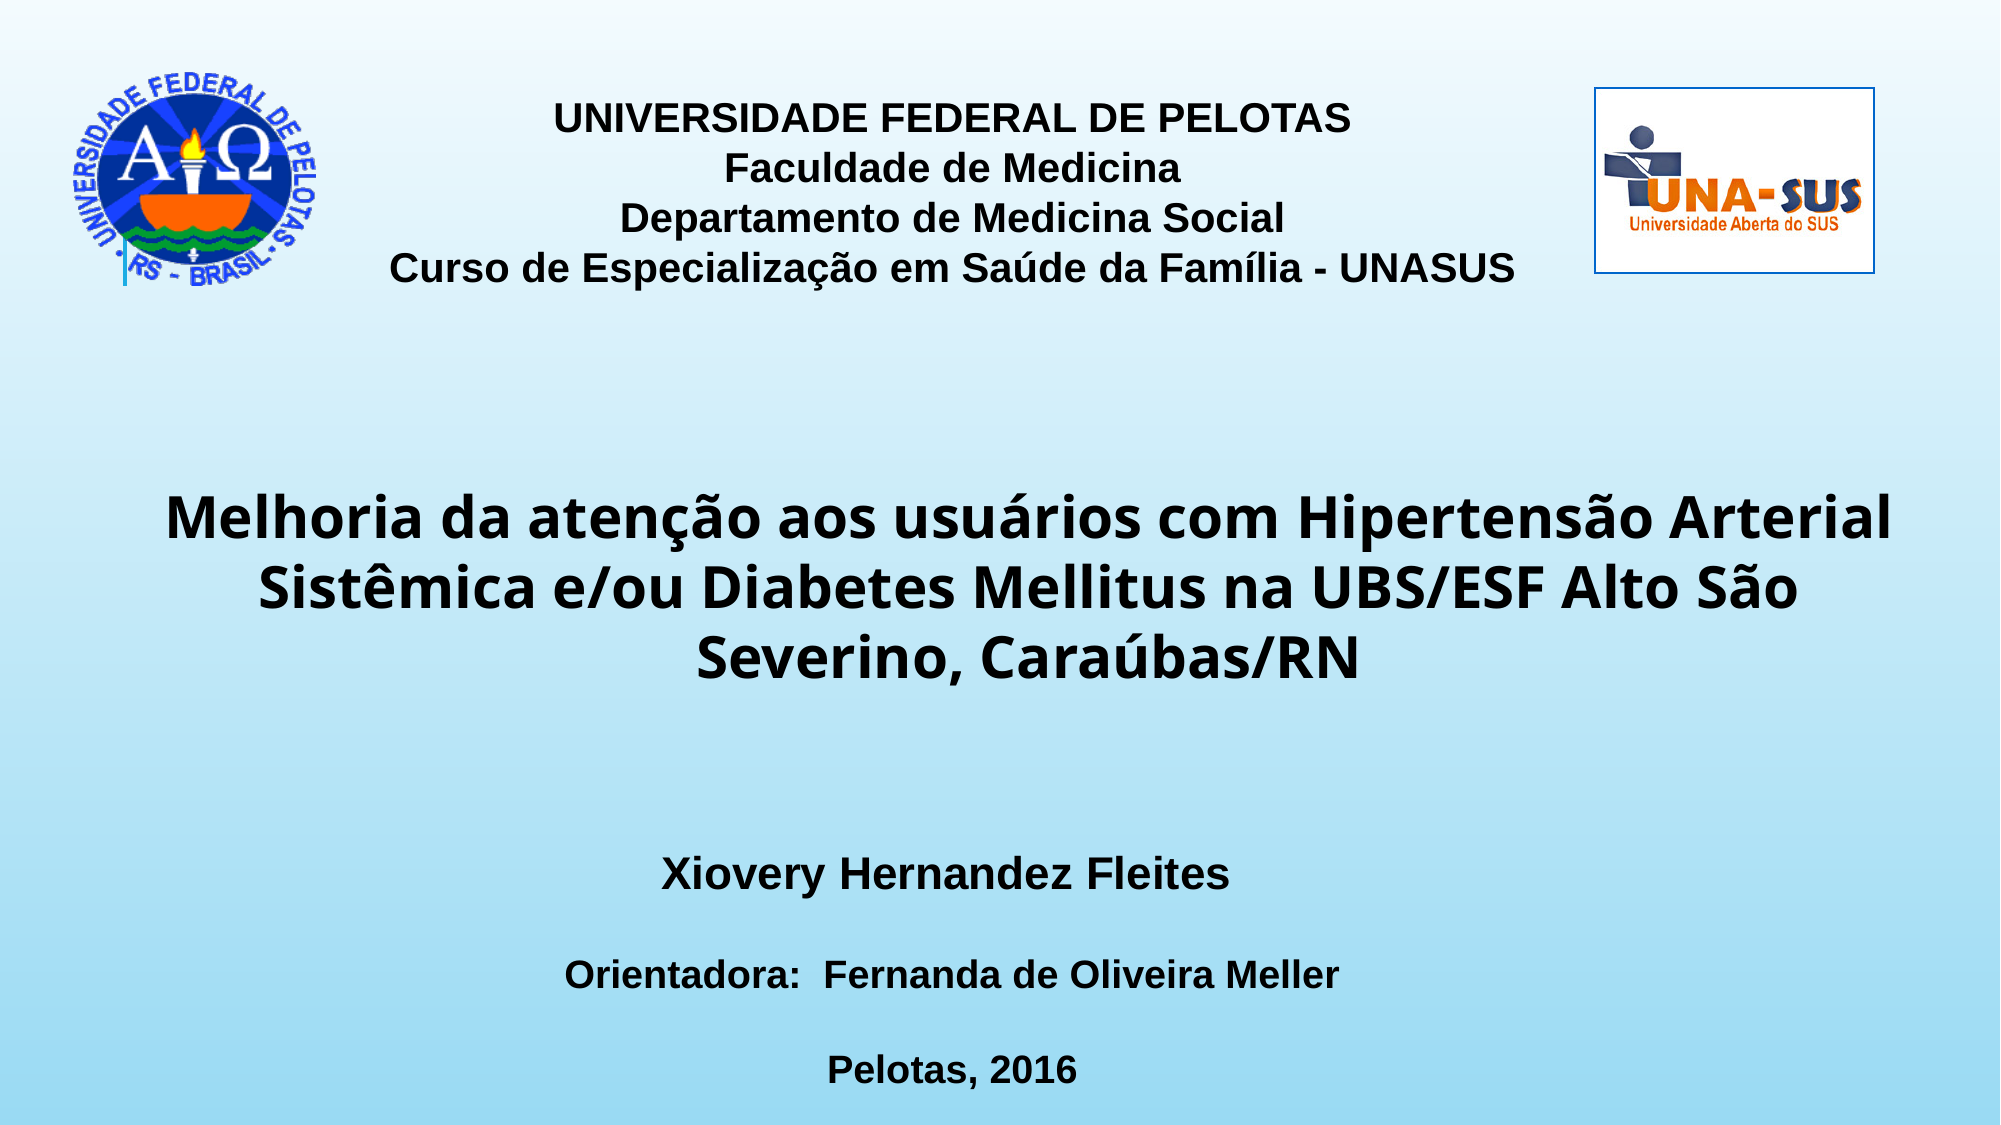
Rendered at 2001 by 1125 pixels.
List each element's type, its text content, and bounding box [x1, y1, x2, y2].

picture [1594, 86, 1875, 274]
text_box Melhoria da atenção aos usuários com Hipertensão Arterial Sistêmica e/ou Diabetes Mellitus na UBS/ESF Alto São Severino, Caraúbas/RN [122, 473, 1936, 698]
text_box UNIVERSIDADE FEDERAL DE PELOTAS Faculdade de Medicina Departamento de Medicina Social Curso de Especialização em Saúde da Família - UNASUS [315, 95, 1590, 337]
picture [73, 72, 316, 286]
text_box Xiovery Hernandez Fleites Orientadora: Fernanda de Oliveira Meller Pelotas, 2016 [449, 836, 1456, 1099]
